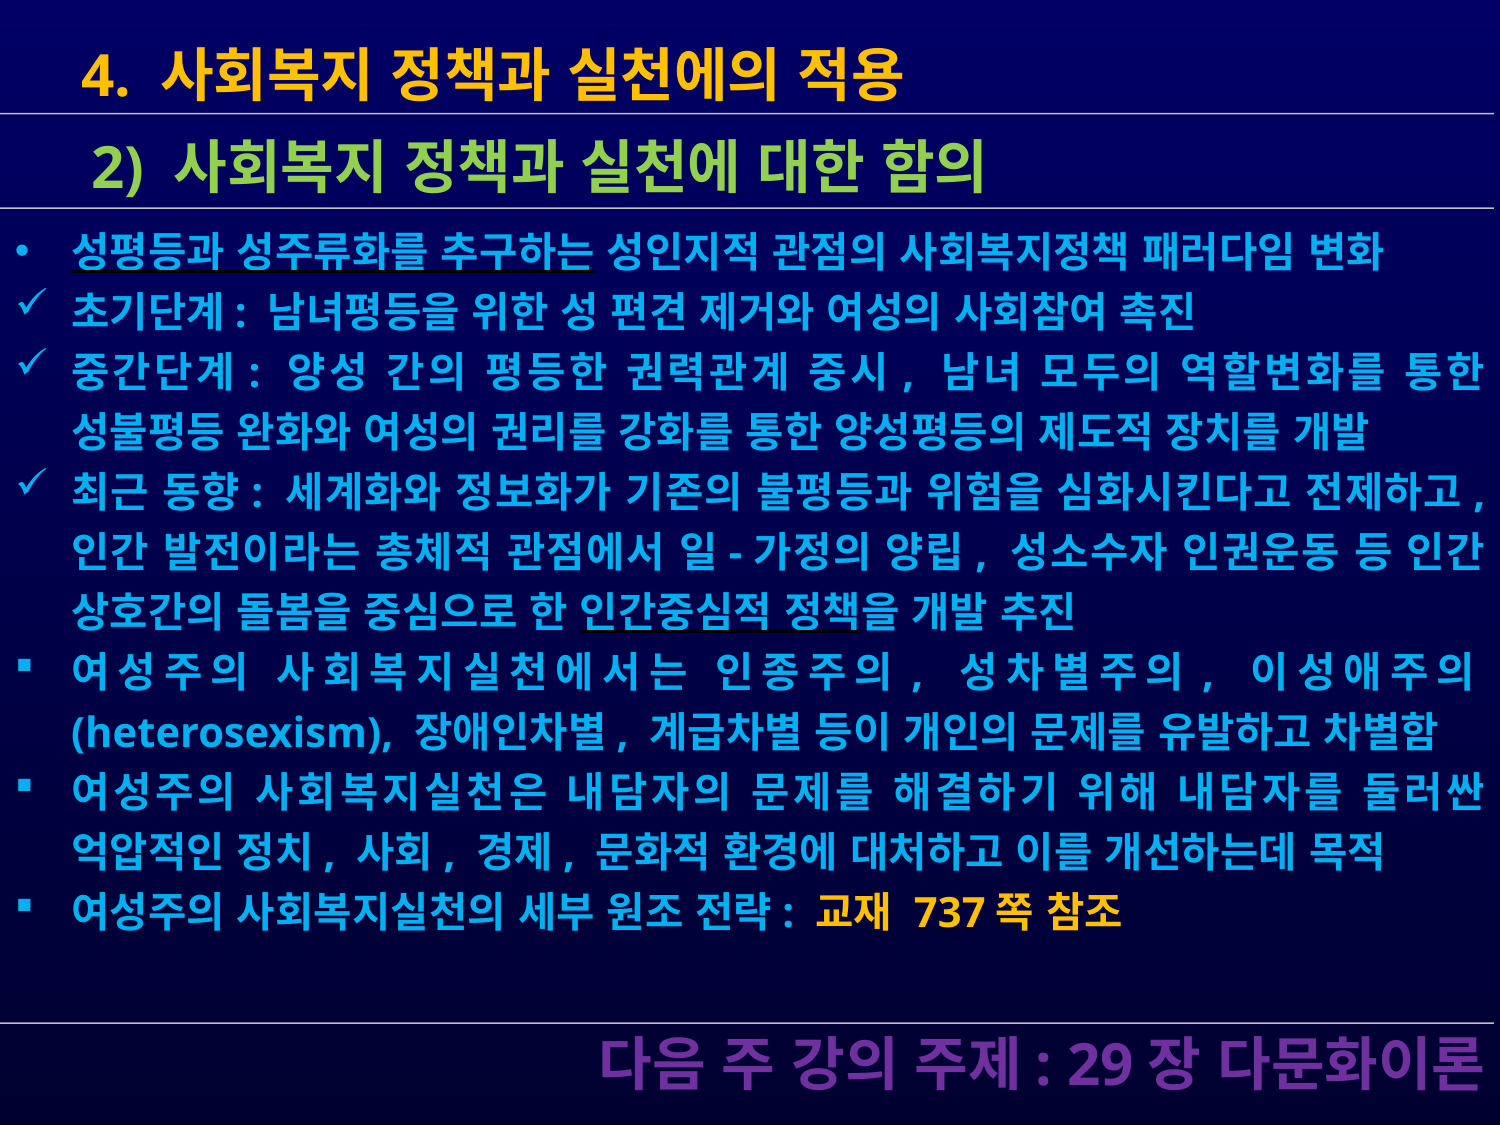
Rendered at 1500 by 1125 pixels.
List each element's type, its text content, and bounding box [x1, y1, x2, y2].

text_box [0, 30, 1500, 943]
text_box 다음 주 강의 주제: 29장 다문화이론 [0, 1020, 1500, 1105]
